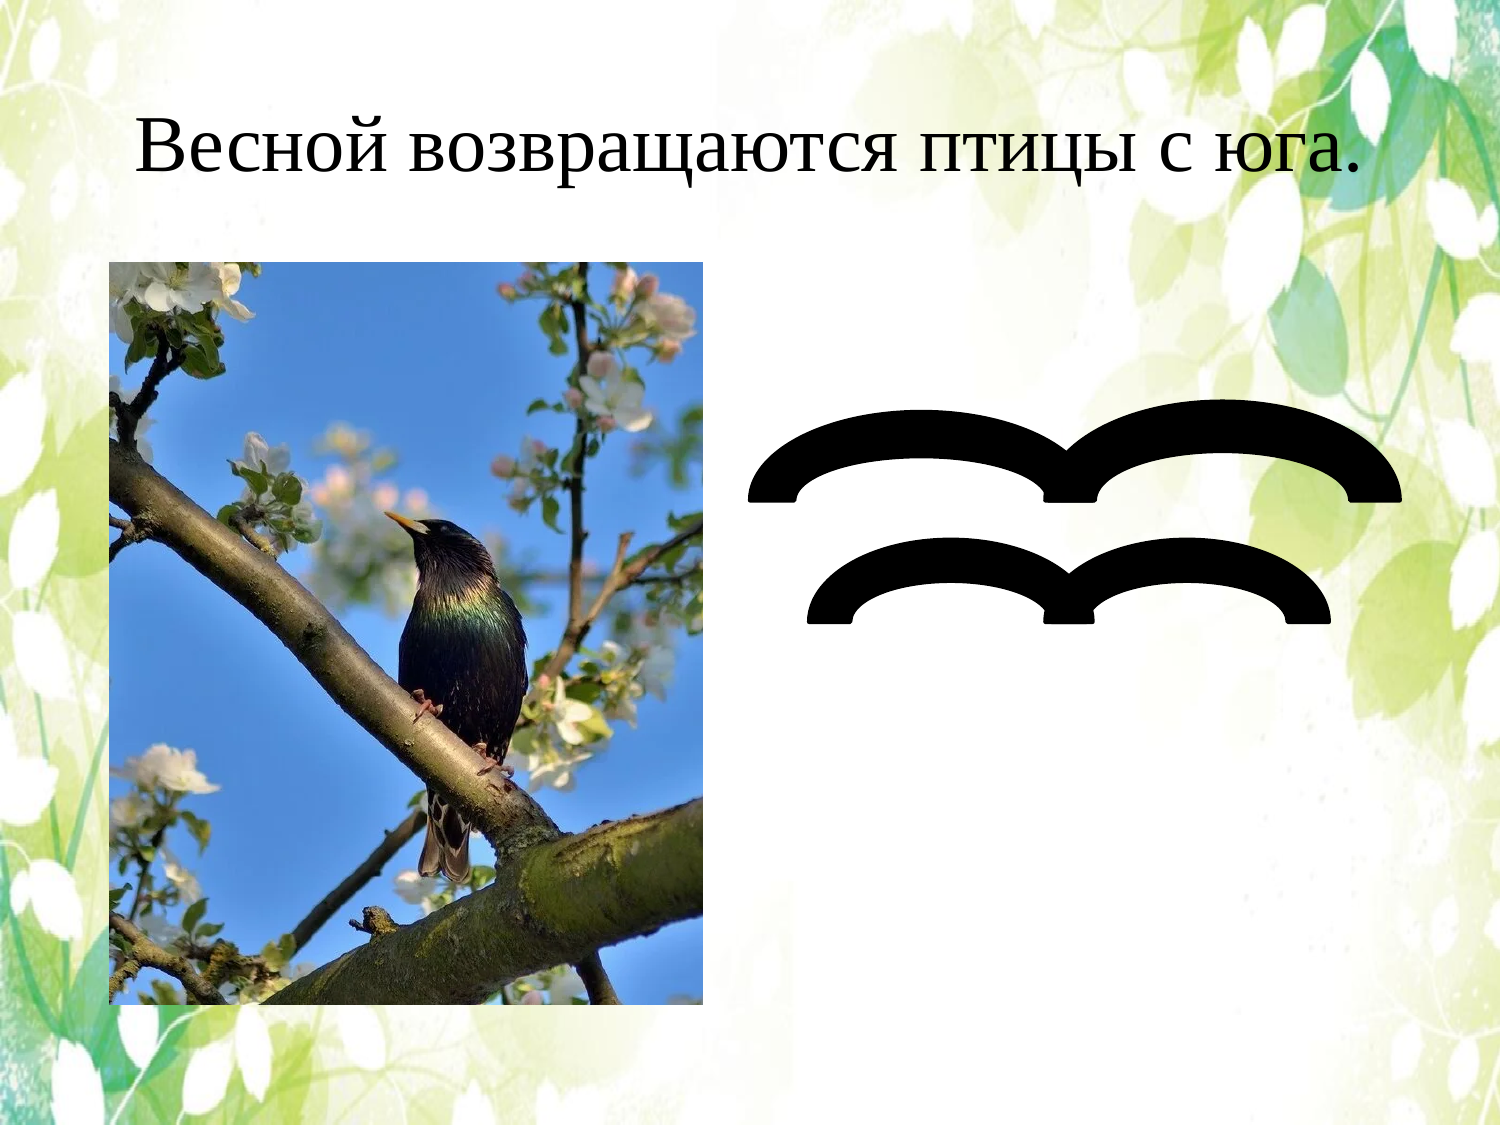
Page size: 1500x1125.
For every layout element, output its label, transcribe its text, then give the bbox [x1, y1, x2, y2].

text_box [806, 537, 1069, 625]
text_box [1043, 399, 1402, 503]
text_box [747, 409, 1066, 503]
text_box [1087, 611, 1095, 625]
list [109, 262, 703, 1006]
picture [0, 0, 1500, 1125]
text_box [1043, 537, 1331, 625]
title Весной возвращаются птицы с юга. [75, 45, 1425, 233]
